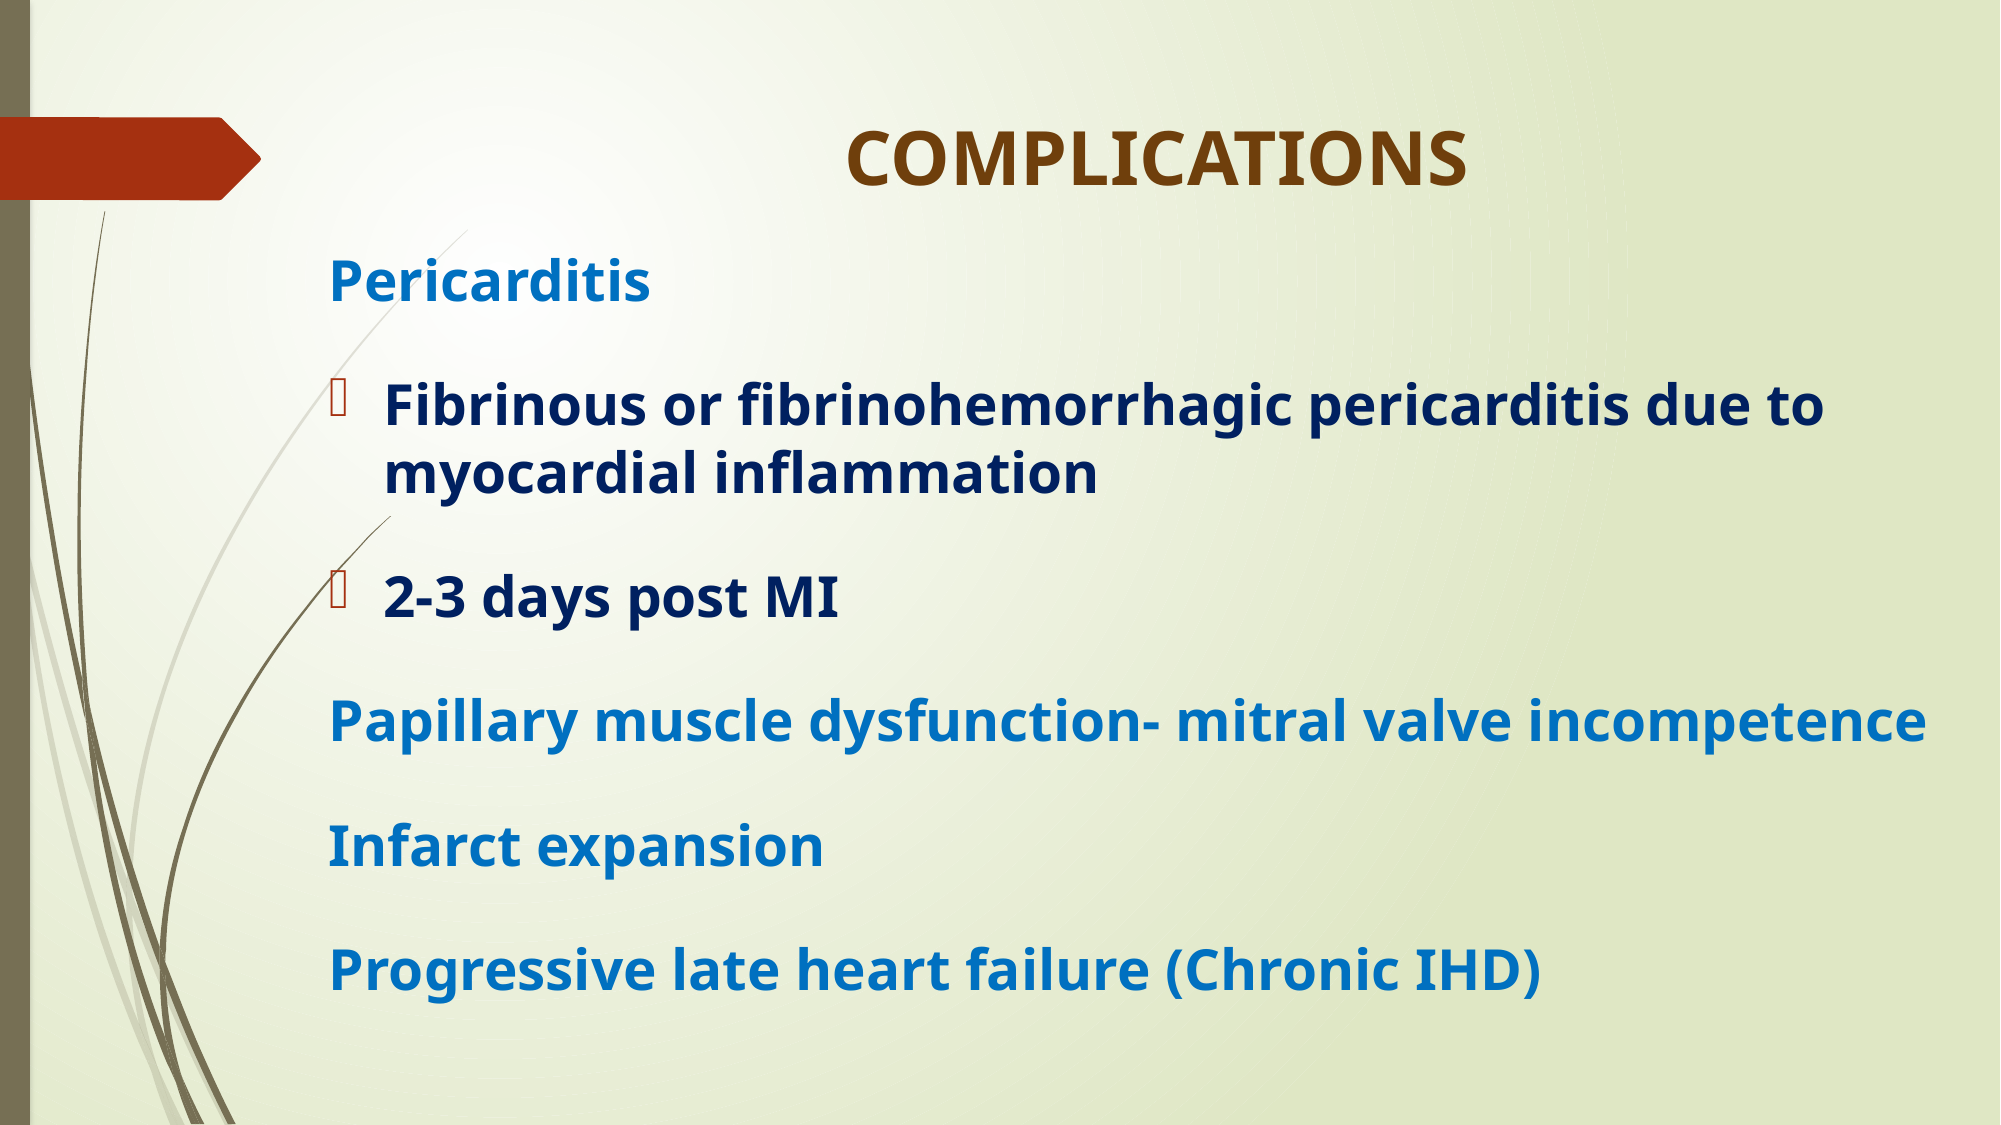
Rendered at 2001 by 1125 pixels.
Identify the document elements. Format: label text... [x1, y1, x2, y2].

list Pericarditis Fibrinous or fibrinohemorrhagic pericarditis due to myocardial inflammation 2-3 days post MI Papillary muscle dysfunction- mitral valve incompetence Infarct expansion Progressive late heart failure (Chronic IHD) [313, 237, 1954, 1075]
title COMPLICATIONS [425, 102, 1888, 237]
